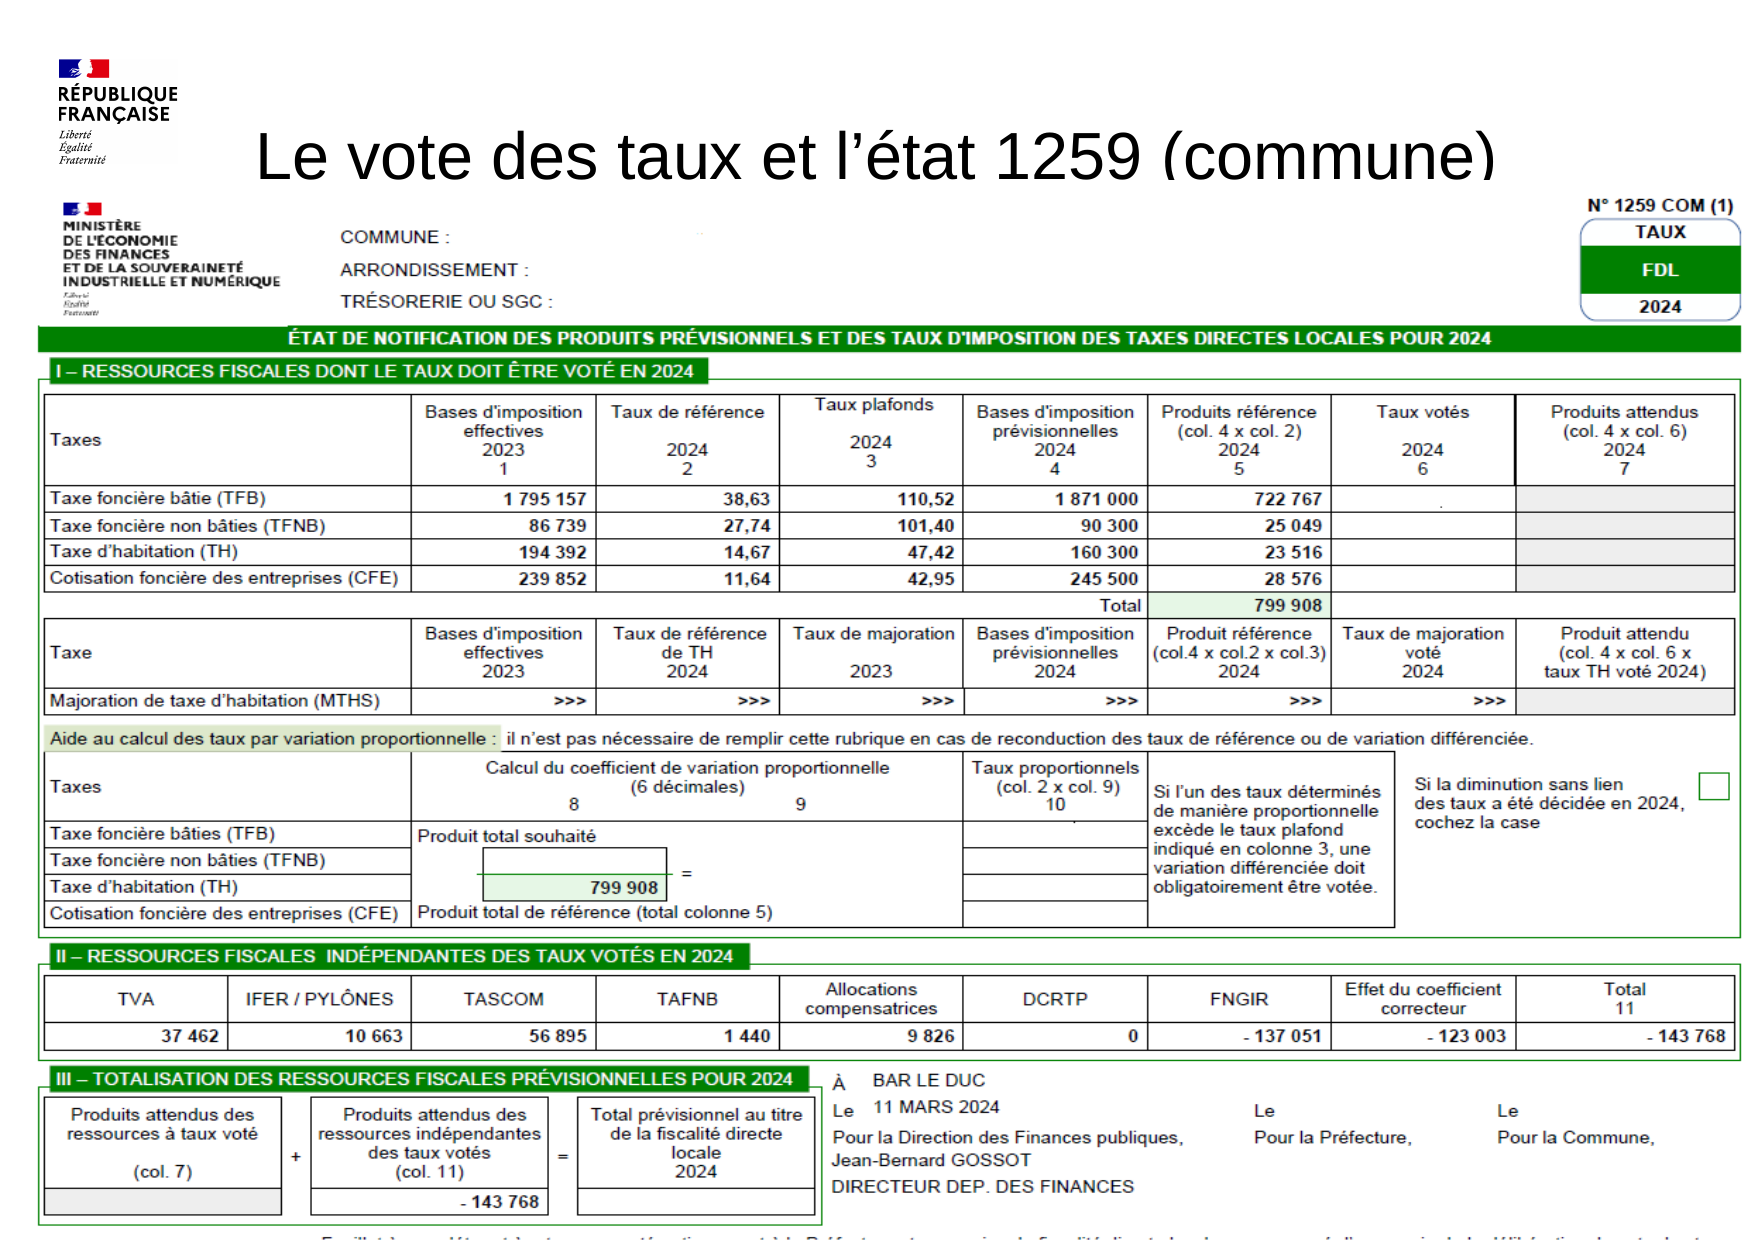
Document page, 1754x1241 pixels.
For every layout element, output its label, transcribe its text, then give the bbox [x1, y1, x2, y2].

picture [9, 180, 1754, 1241]
title Le vote des taux et l’état 1259 (commune) [87, 49, 1667, 180]
picture [59, 59, 87, 164]
